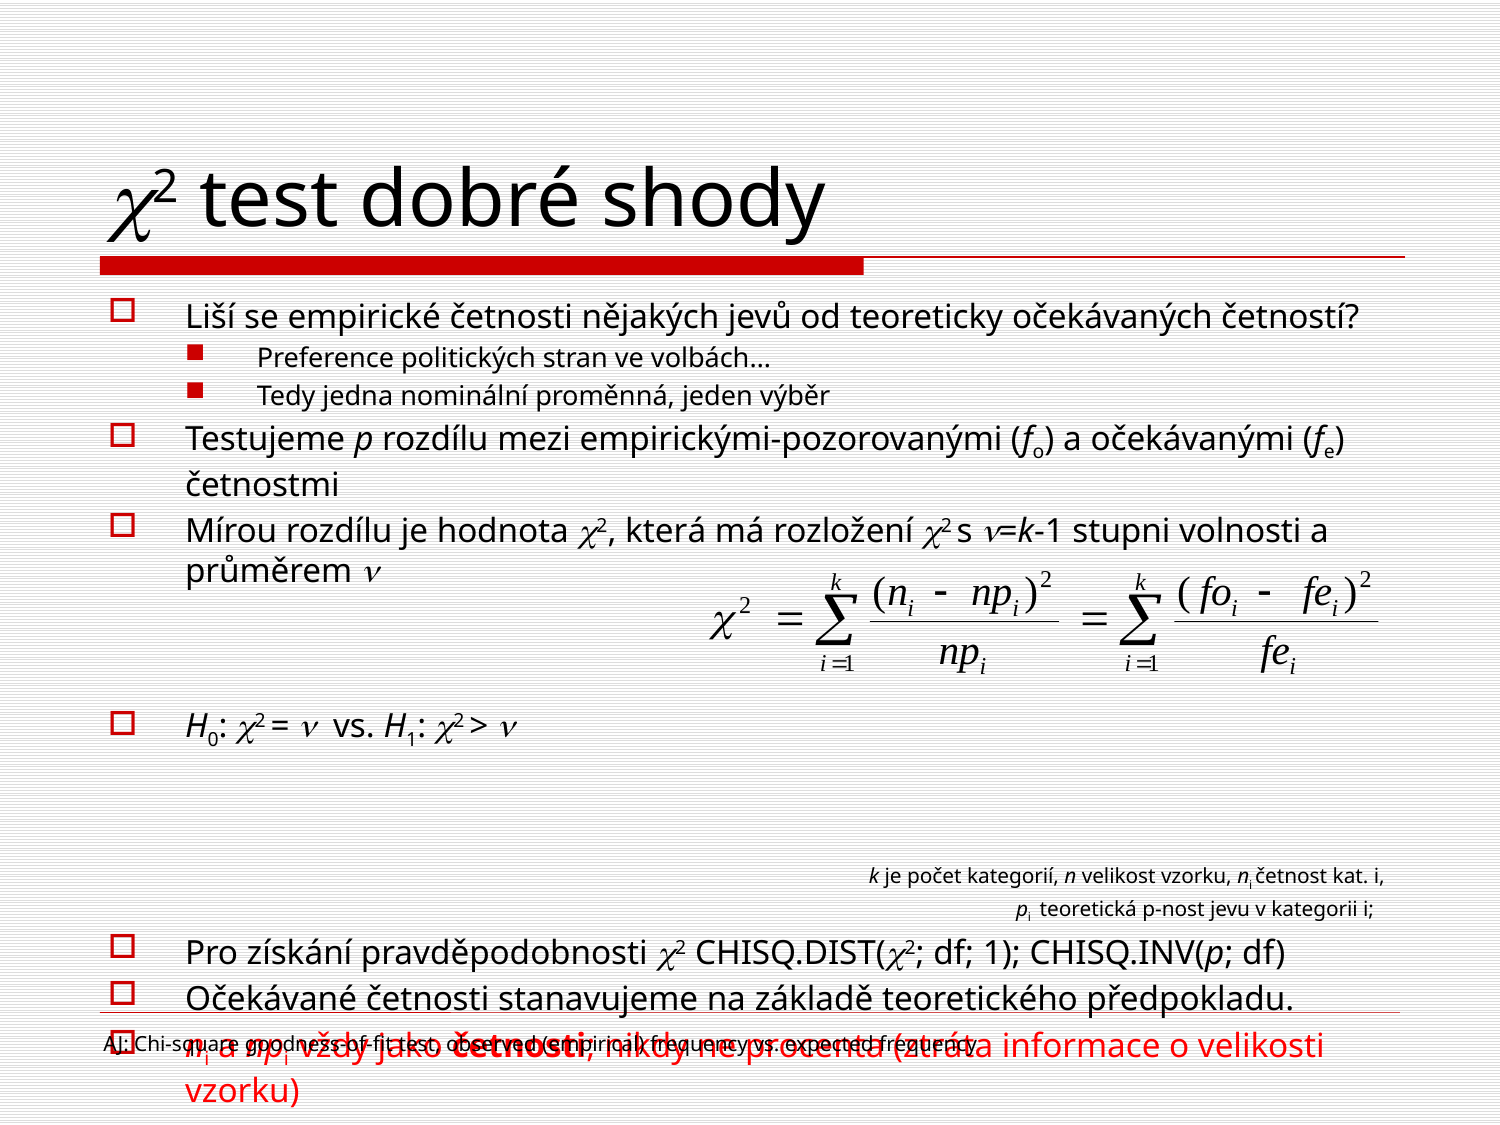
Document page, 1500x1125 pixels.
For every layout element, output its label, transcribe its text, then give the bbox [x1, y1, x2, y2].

text_box AJ: Chi-square goodness-of-fit test, observed (empirical) frequency vs. expected frequency [88, 1023, 1412, 1063]
title c2 test dobré shody [94, 50, 1407, 250]
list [702, 559, 1386, 684]
list Liší se empirické četnosti nějakých jevů od teoreticky očekávaných četností? Preference politických stran ve volbách… Tedy jedna nominální proměnná, jeden výběr Testujeme p rozdílu mezi empirickými-pozorovanými (fo) a očekávanými (fe) četnostmi Mírou rozdílu je hodnota c2, která má rozložení c2 s n=k-1 stupni volnosti a průměrem n H0: c2 = n vs. H1: c2 > n k je počet kategorií, n velikost vzorku, ni četnost kat. i, pi teoretická p-nost jevu v kategorii i; Pro získání pravděpodobnosti c2 CHISQ.DIST(c2; df; 1); CHISQ.INV(p; df) Očekávané četnosti stanavujeme na základě teoretického předpokladu. ni a npi vždy jako četnosti; nikdy ne procenta (ztráta informace o velikosti vzorku) [92, 287, 1400, 1023]
